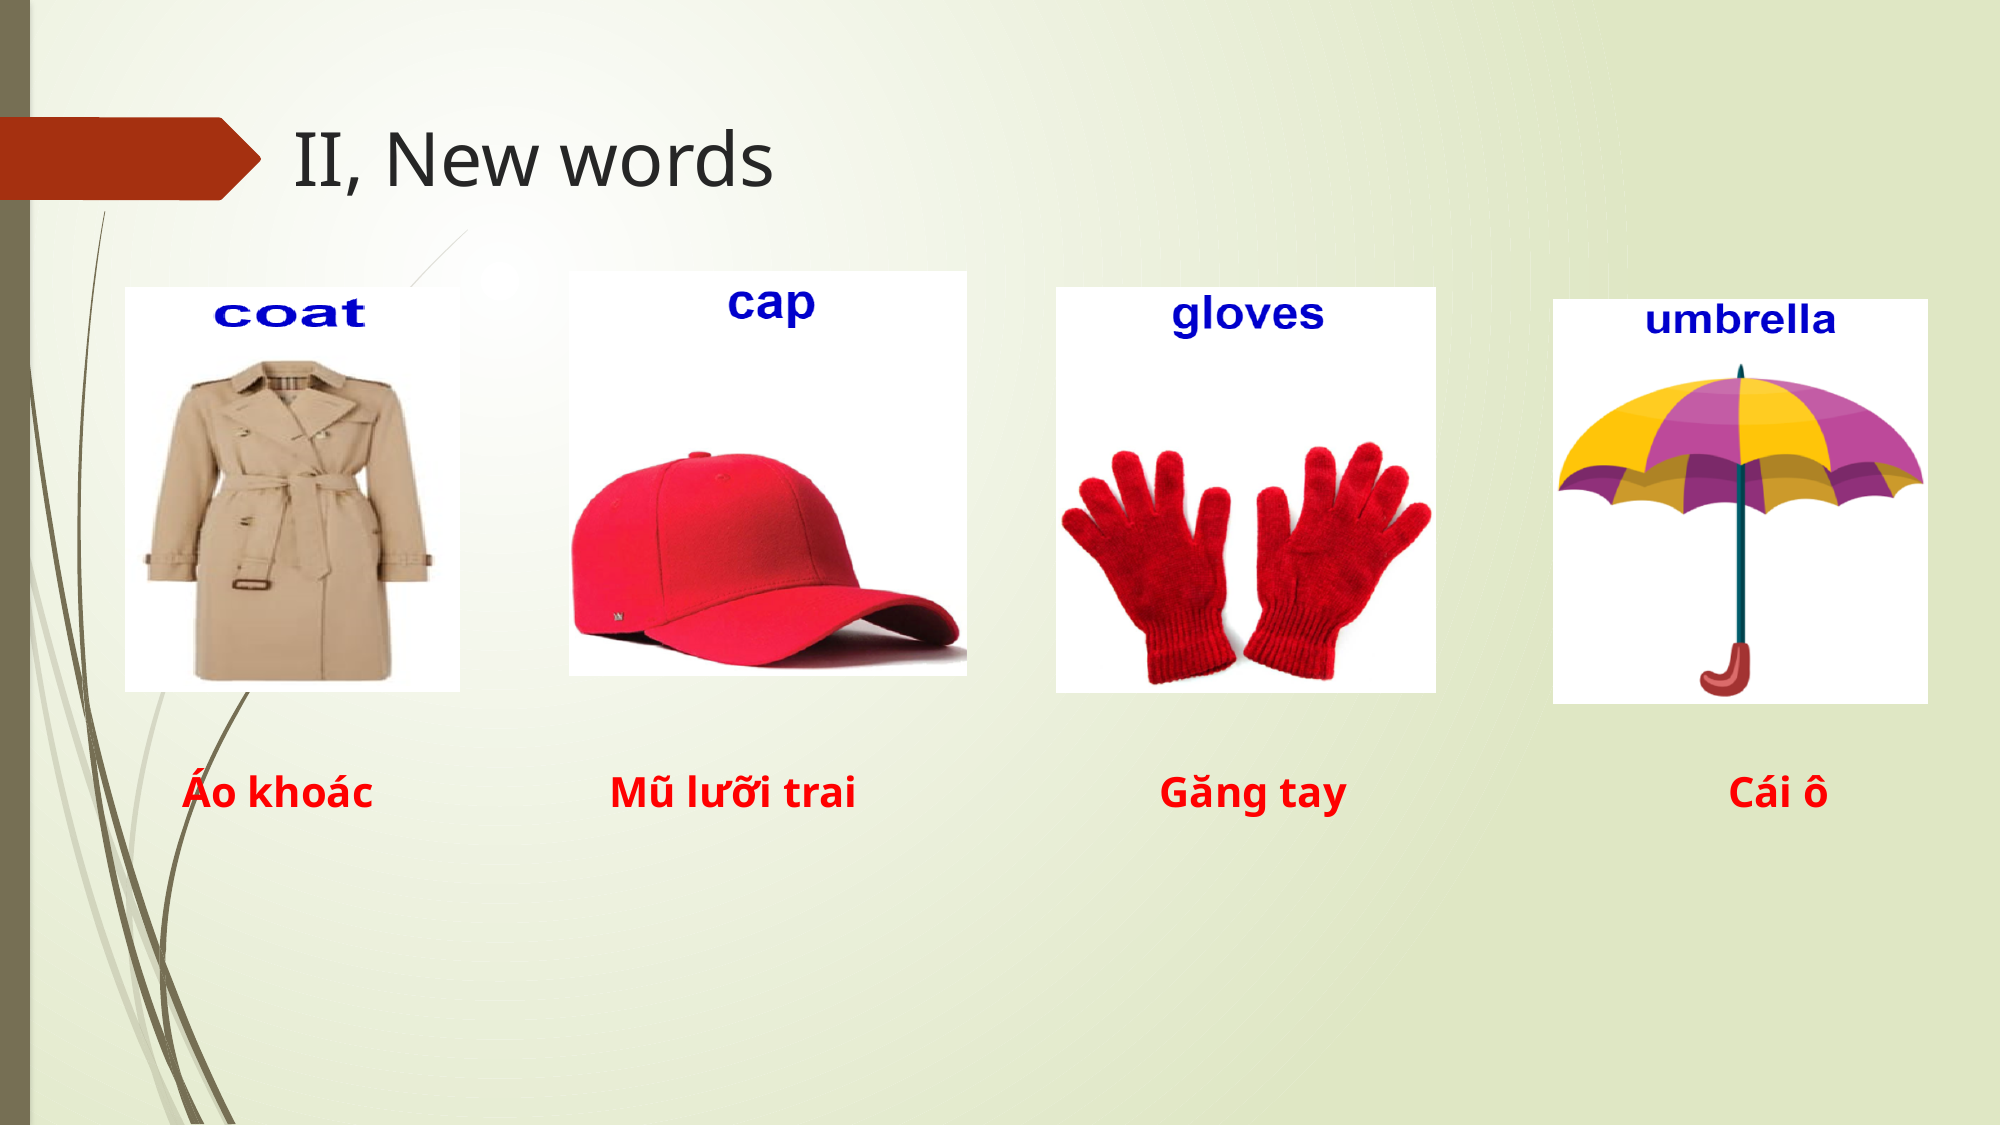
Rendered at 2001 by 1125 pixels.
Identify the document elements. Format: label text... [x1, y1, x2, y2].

picture [1553, 298, 1928, 704]
picture [124, 286, 461, 692]
text_box Mũ lưỡi trai [551, 758, 916, 823]
title II, New words [278, 103, 825, 225]
picture [1056, 287, 1436, 693]
text_box Cái ô [1596, 758, 1961, 823]
picture [569, 271, 967, 676]
text_box Găng tay [1071, 758, 1436, 823]
text_box Áo khoác [96, 758, 460, 823]
